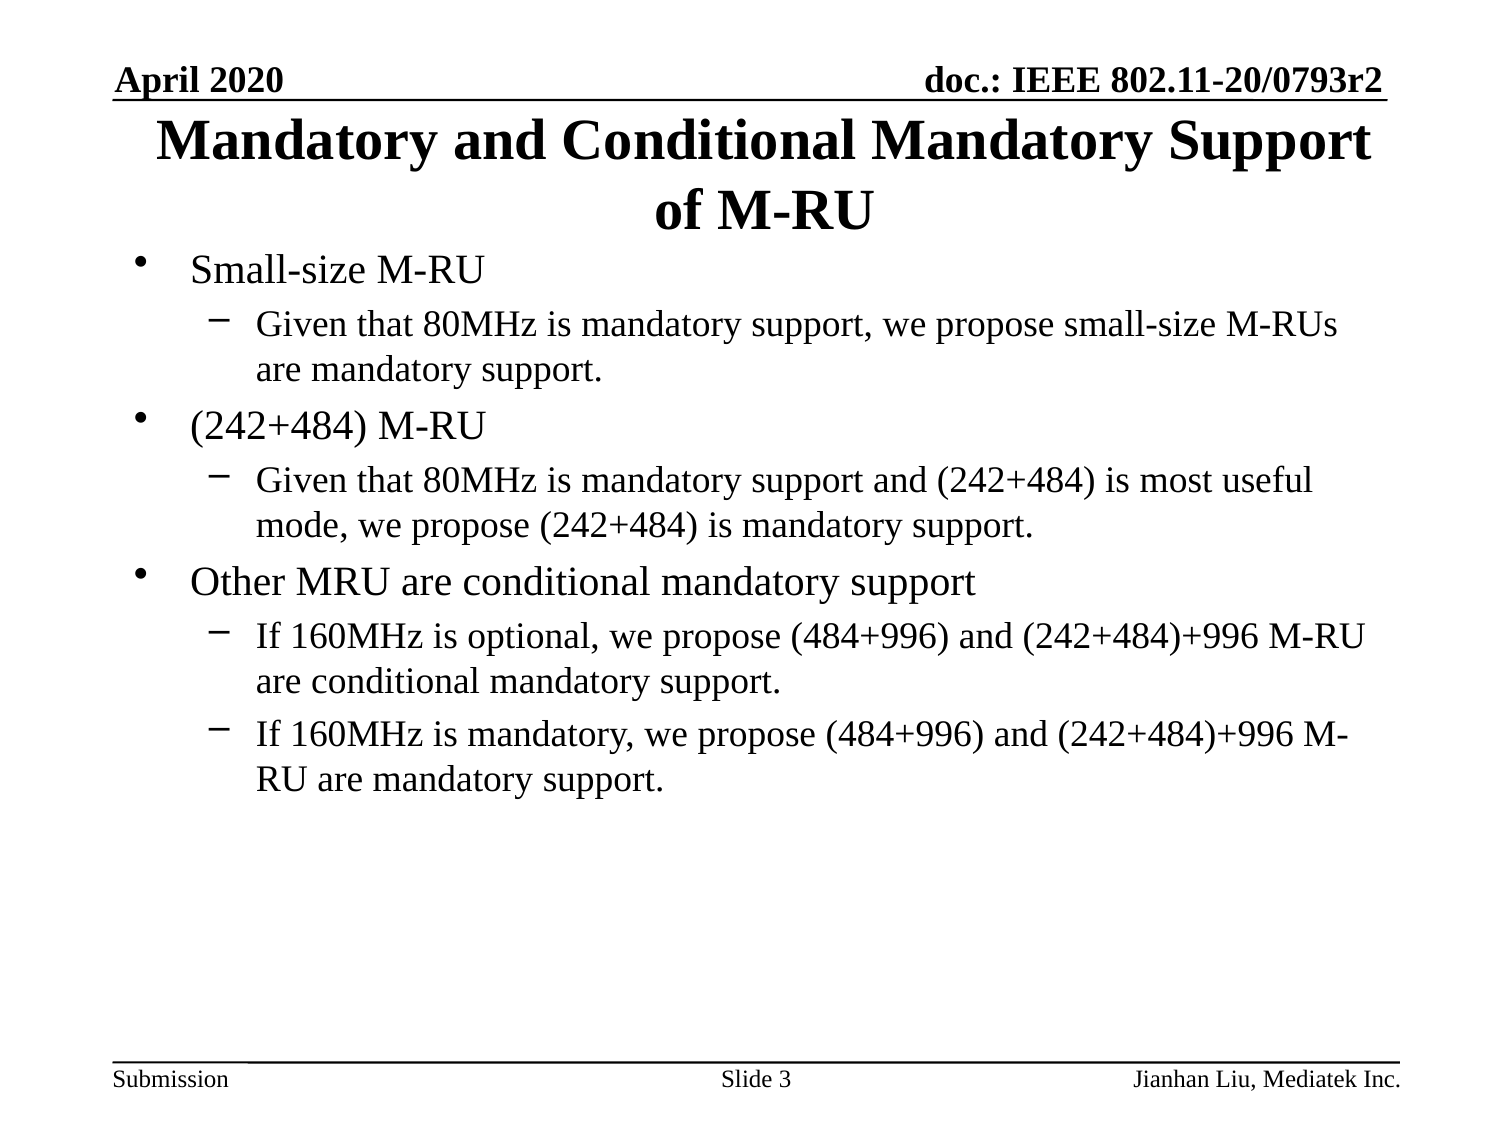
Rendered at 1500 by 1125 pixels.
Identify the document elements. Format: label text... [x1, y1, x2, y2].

slide_number Slide 3 [712, 1061, 800, 1093]
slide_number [114, 54, 286, 101]
list Small-size M-RU Given that 80MHz is mandatory support, we propose small-size M-RUs are mandatory support. (242+484) M-RU Given that 80MHz is mandatory support and (242+484) is most useful mode, we propose (242+484) is mandatory support. Other MRU are conditional mandatory support If 160MHz is optional, we propose (484+996) and (242+484)+996 M-RU are conditional mandatory support. If 160MHz is mandatory, we propose (484+996) and (242+484)+996 M-RU are mandatory support. [118, 233, 1394, 972]
title Mandatory and Conditional Mandatory Support of M-RU [127, 120, 1403, 222]
footer Jianhan Liu, Mediatek Inc. [1129, 1061, 1402, 1093]
